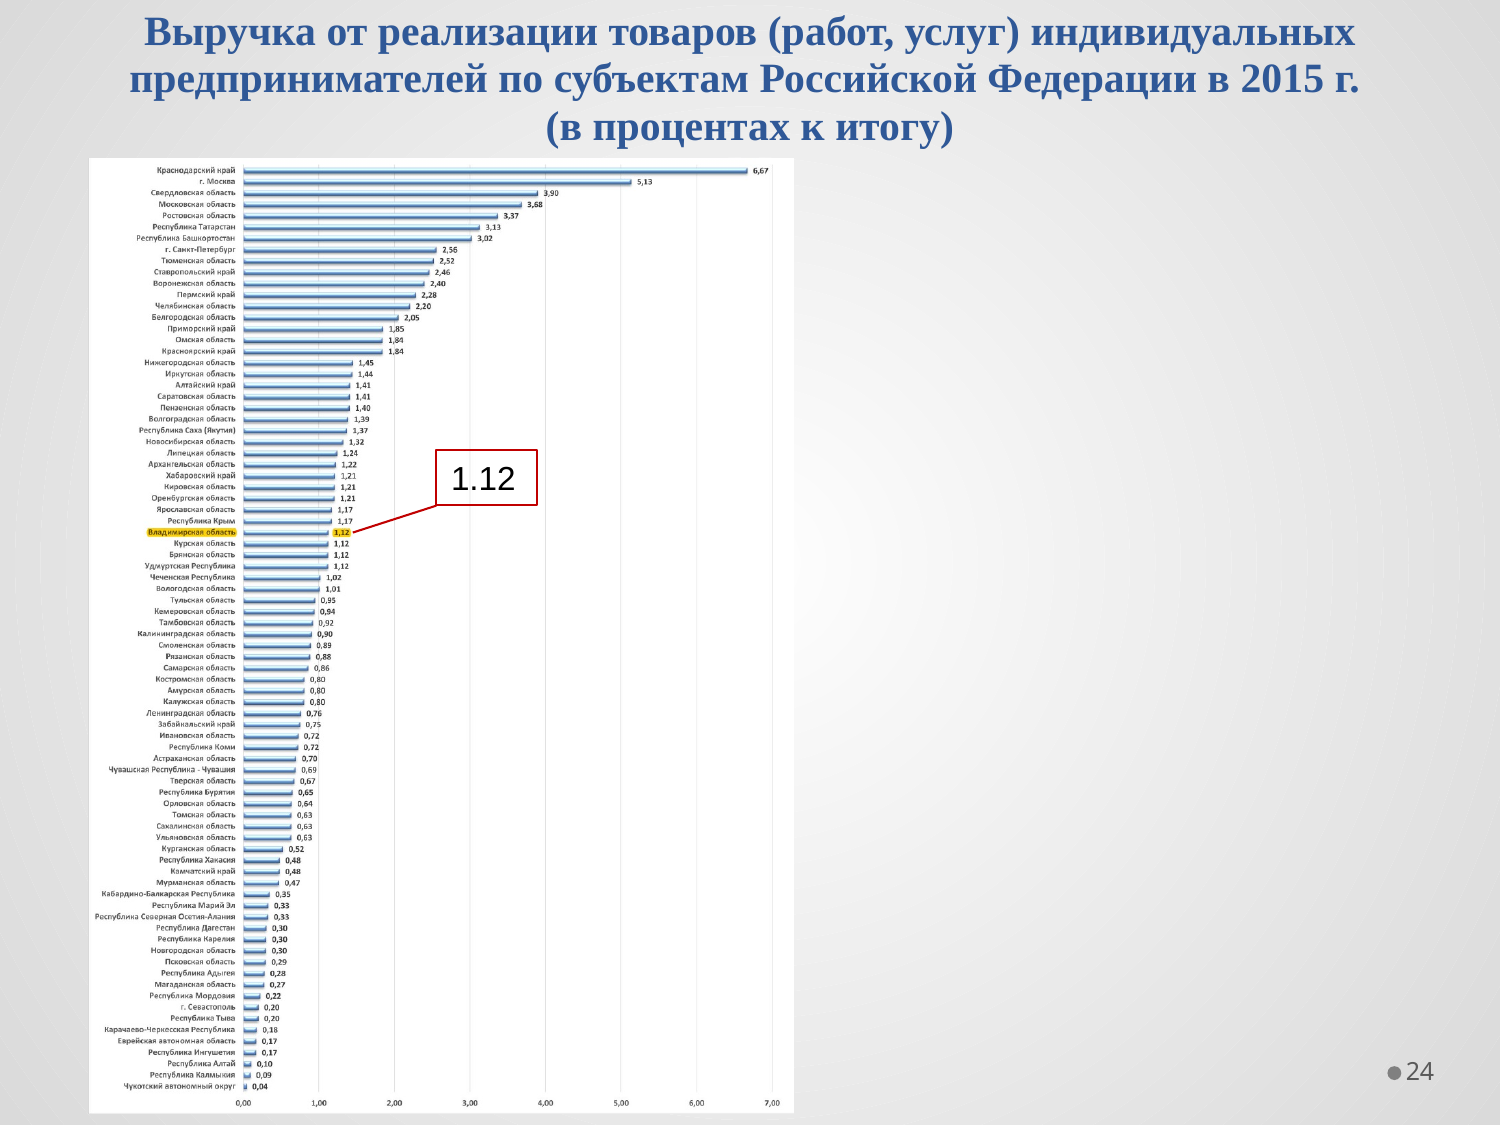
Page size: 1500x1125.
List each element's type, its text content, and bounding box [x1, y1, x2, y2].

picture [88, 158, 794, 1114]
slide_number 24 [1401, 1042, 1494, 1103]
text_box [352, 449, 538, 533]
text_box Выручка от реализации товаров (работ, услуг) индивидуальных предпринимателей по субъектам Российской Федерации в 2015 г. (в процентах к итогу) [0, 0, 1500, 158]
